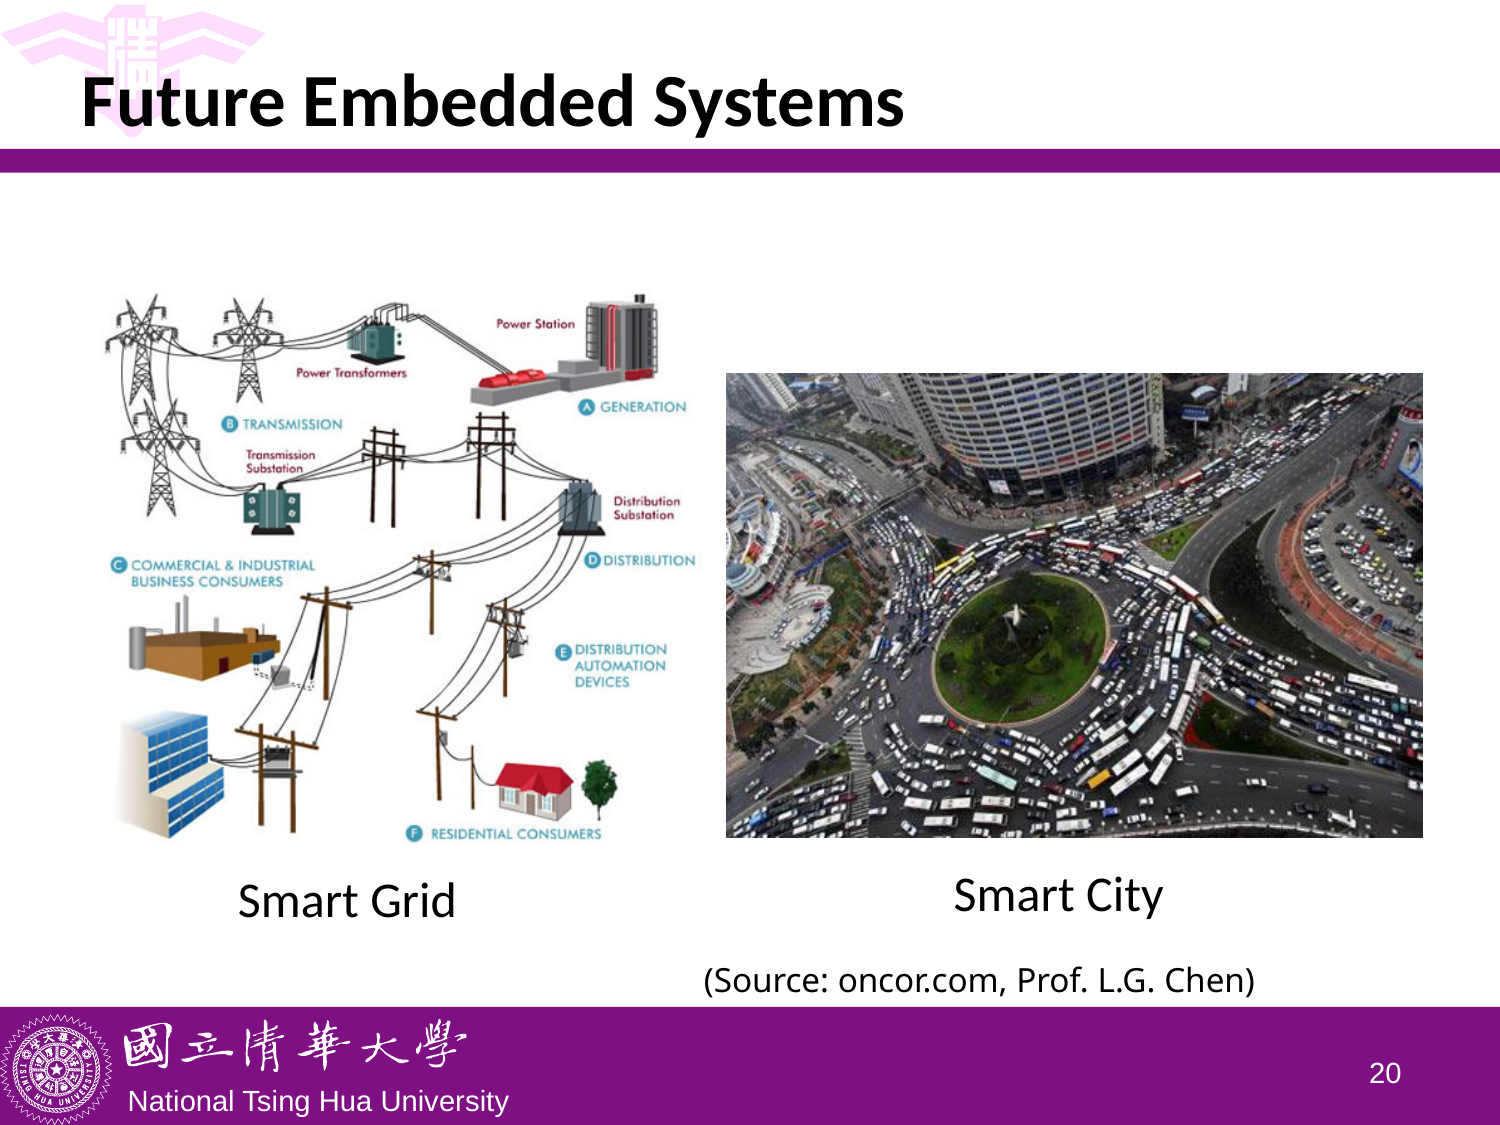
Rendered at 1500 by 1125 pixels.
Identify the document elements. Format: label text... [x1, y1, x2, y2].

slide_number 19 [1104, 1021, 1417, 1097]
text_box Smart City [938, 853, 1179, 929]
picture [100, 290, 703, 849]
text_box (Source: oncor.com, Prof. L.G. Chen) [689, 952, 1280, 1007]
picture [726, 373, 1423, 838]
text_box Smart Grid [223, 860, 473, 936]
title Future Embedded Systems [66, 37, 1413, 149]
